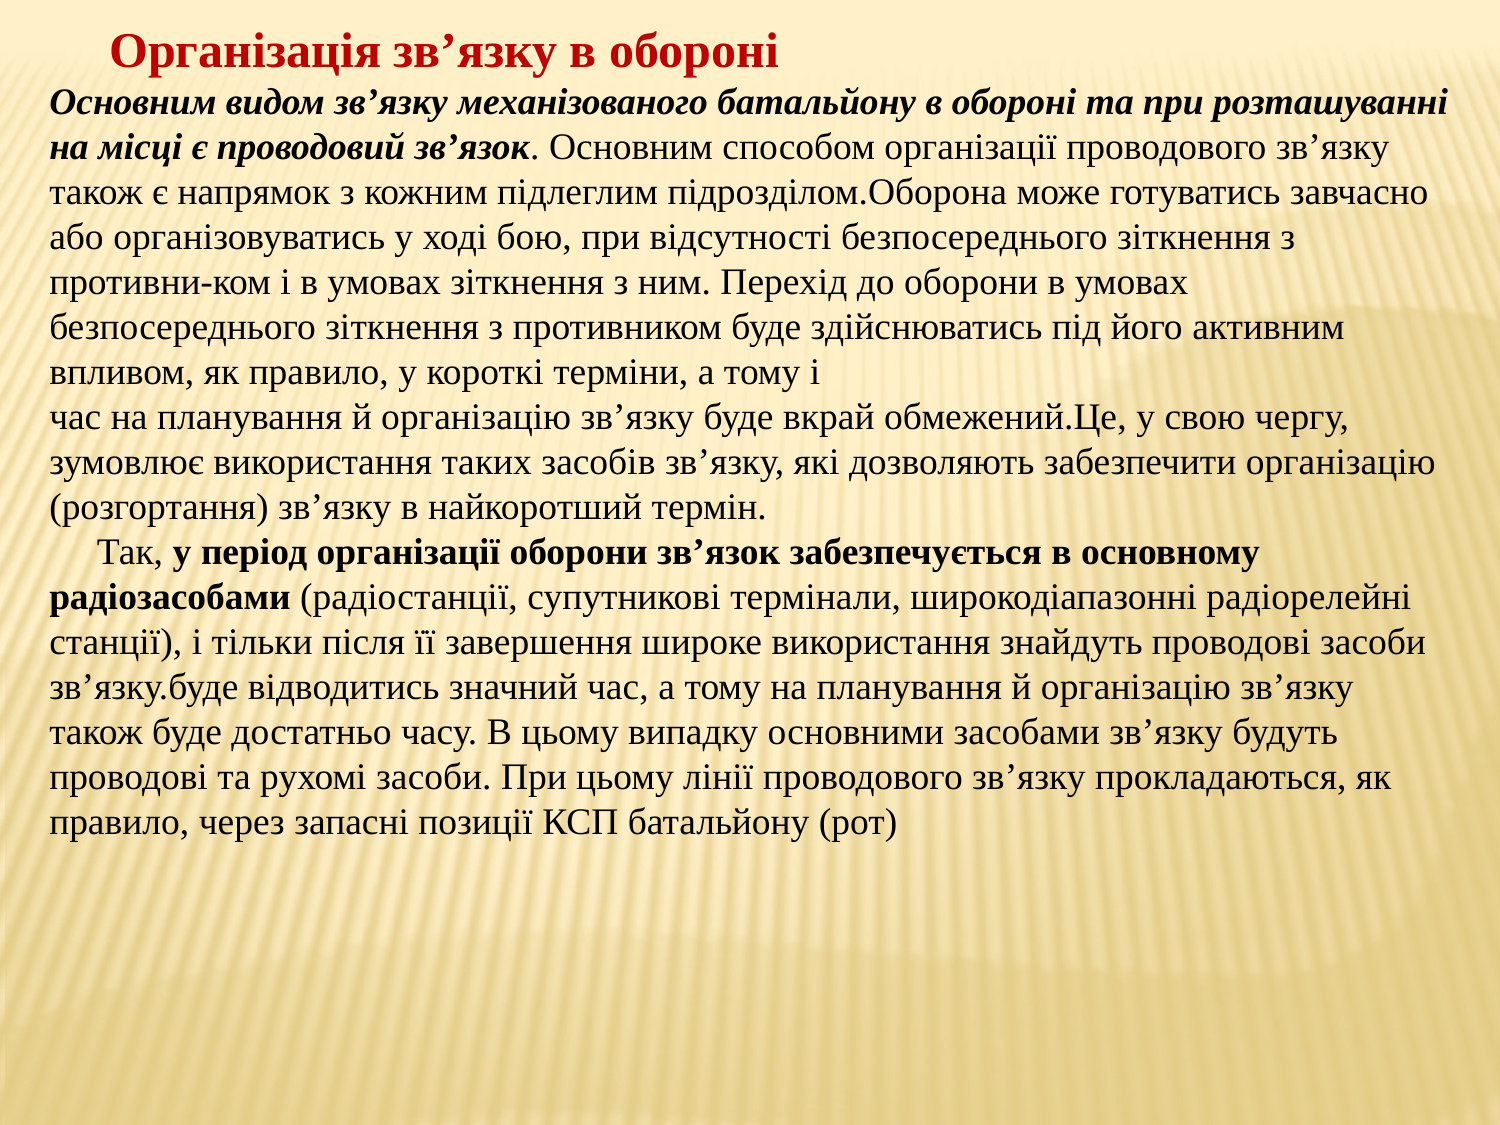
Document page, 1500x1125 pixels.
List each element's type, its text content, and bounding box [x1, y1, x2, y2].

text_box Організація зв’язку в обороні Основним видом зв’язку механізованого батальйону в обороні та при розташуванні на місці є проводовий зв’язок. Основним способом організації проводового зв’язку також є напрямок з кожним підлеглим підрозділом.Оборона може готуватись завчасно або організовуватись у ході бою, при відсутності безпосереднього зіткнення з противни-ком і в умовах зіткнення з ним. Перехід до оборони в умовах безпосереднього зіткнення з противником буде здійснюватись під його активним впливом, як правило, у короткі терміни, а тому і час на планування й організацію зв’язку буде вкрай обмежений.Це, у свою чергу, зумовлює використання таких засобів зв’язку, які дозволяють забезпечити організацію (розгортання) зв’язку в найкоротший термін. Так, у період організації оборони зв’язок забезпечується в основному радіозасобами (радіостанції, супутникові термінали, широкодіапазонні радіорелейні станції), і тільки після її завершення широке використання знайдуть проводові засоби зв’язку.буде відводитись значний час, а тому на планування й організацію зв’язку також буде достатньо часу. В цьому випадку основними засобами зв’язку будуть проводові та рухомі засоби. При цьому лінії проводового зв’язку прокладаються, як правило, через запасні позиції КСП батальйону (рот) [34, 9, 1466, 850]
